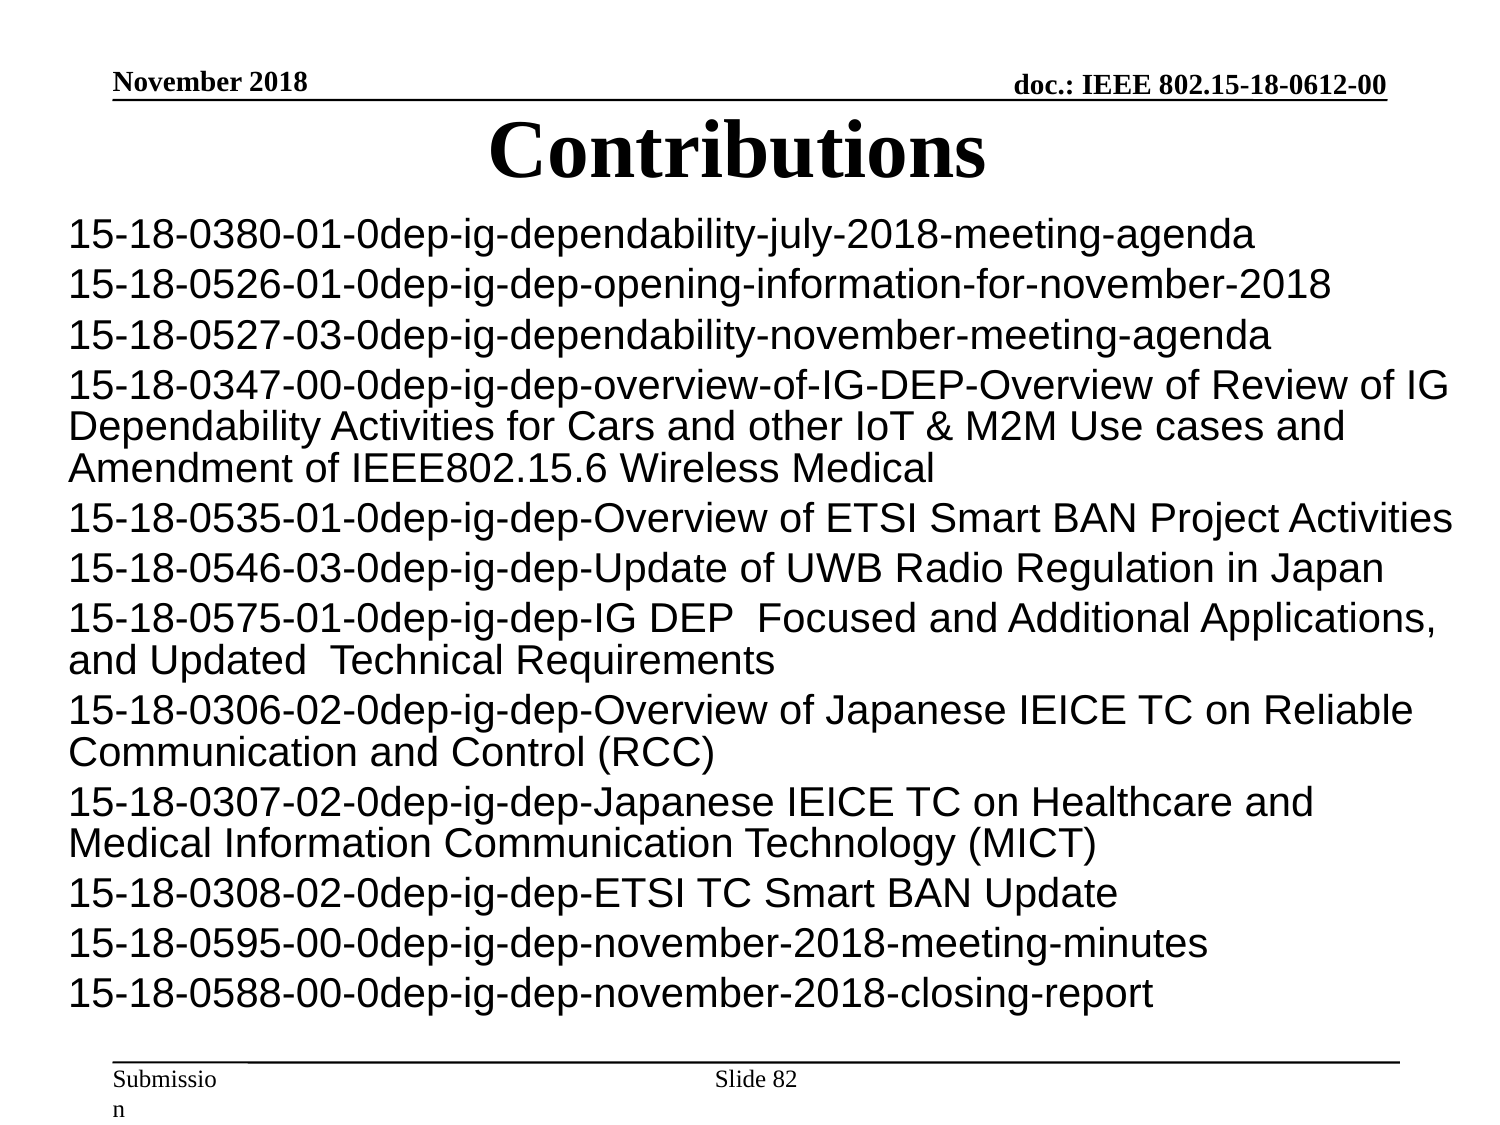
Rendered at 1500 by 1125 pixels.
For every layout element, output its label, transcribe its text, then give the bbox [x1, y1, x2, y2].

slide_number Slide 82 [712, 1062, 800, 1093]
title Contributions [100, 78, 1376, 210]
list 15-18-0380-01-0dep-ig-dependability-july-2018-meeting-agenda 15-18-0526-01-0dep-ig-dep-opening-information-for-november-2018 15-18-0527-03-0dep-ig-dependability-november-meeting-agenda 15-18-0347-00-0dep-ig-dep-overview-of-IG-DEP-Overview of Review of IG Dependability Activities for Cars and other IoT & M2M Use cases and Amendment of IEEE802.15.6 Wireless Medical 15-18-0535-01-0dep-ig-dep-Overview of ETSI Smart BAN Project Activities 15-18-0546-03-0dep-ig-dep-Update of UWB Radio Regulation in Japan 15-18-0575-01-0dep-ig-dep-IG DEP Focused and Additional Applications, and Updated Technical Requirements 15-18-0306-02-0dep-ig-dep-Overview of Japanese IEICE TC on Reliable Communication and Control (RCC) 15-18-0307-02-0dep-ig-dep-Japanese IEICE TC on Healthcare and Medical Information Communication Technology (MICT) 15-18-0308-02-0dep-ig-dep-ETSI TC Smart BAN Update 15-18-0595-00-0dep-ig-dep-november-2018-meeting-minutes 15-18-0588-00-0dep-ig-dep-november-2018-closing-report [53, 208, 1477, 1071]
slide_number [112, 0, 375, 98]
